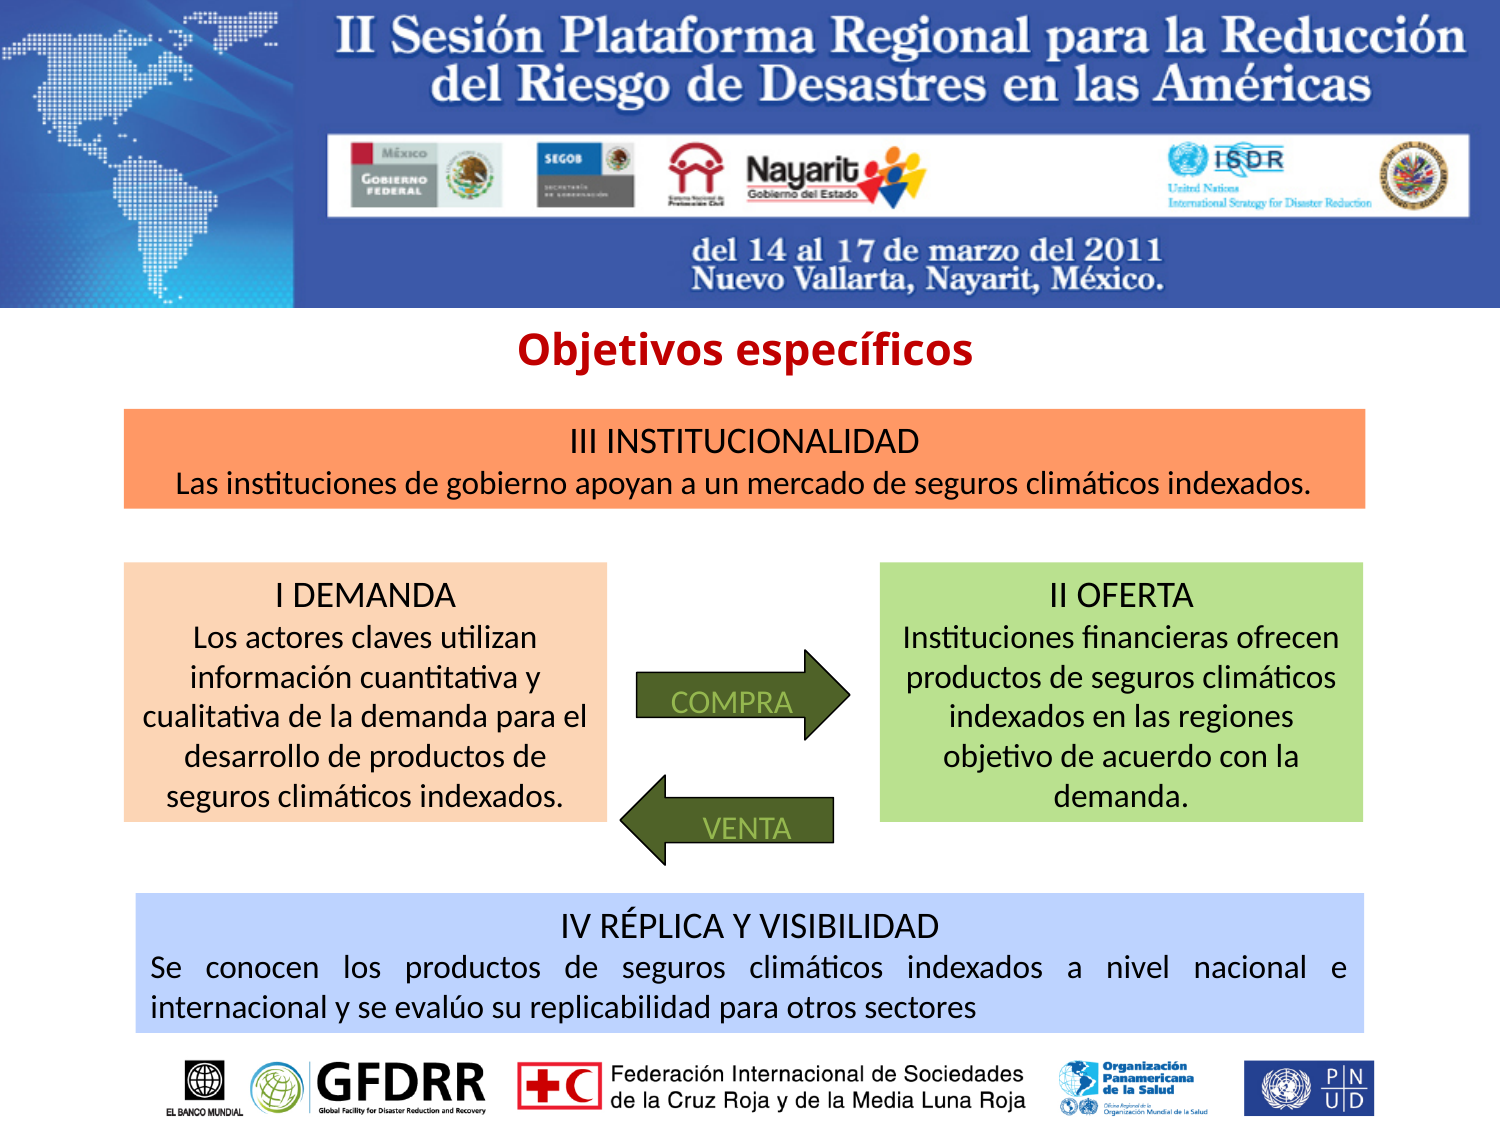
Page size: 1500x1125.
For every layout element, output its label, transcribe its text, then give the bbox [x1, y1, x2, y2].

picture [128, 1048, 1404, 1125]
text_box IV RÉPLICA Y VISIBILIDAD Se conocen los productos de seguros climáticos indexados a nivel nacional e internacional y se evalúo su replicabilidad para otros sectores [135, 893, 1365, 1033]
text_box Objetivos específicos [501, 316, 1069, 408]
text_box VENTA [655, 798, 839, 854]
text_box [620, 775, 834, 866]
text_box II OFERTA Instituciones financieras ofrecen productos de seguros climáticos indexados en las regiones objetivo de acuerdo con la demanda. [879, 562, 1364, 822]
text_box III INSTITUCIONALIDAD Las instituciones de gobierno apoyan a un mercado de seguros climáticos indexados. [123, 408, 1366, 509]
text_box I DEMANDA Los actores claves utilizan información cuantitativa y cualitativa de la demanda para el desarrollo de productos de seguros climáticos indexados. [123, 562, 608, 822]
picture [0, 0, 1500, 308]
text_box COMPRA [636, 649, 850, 740]
